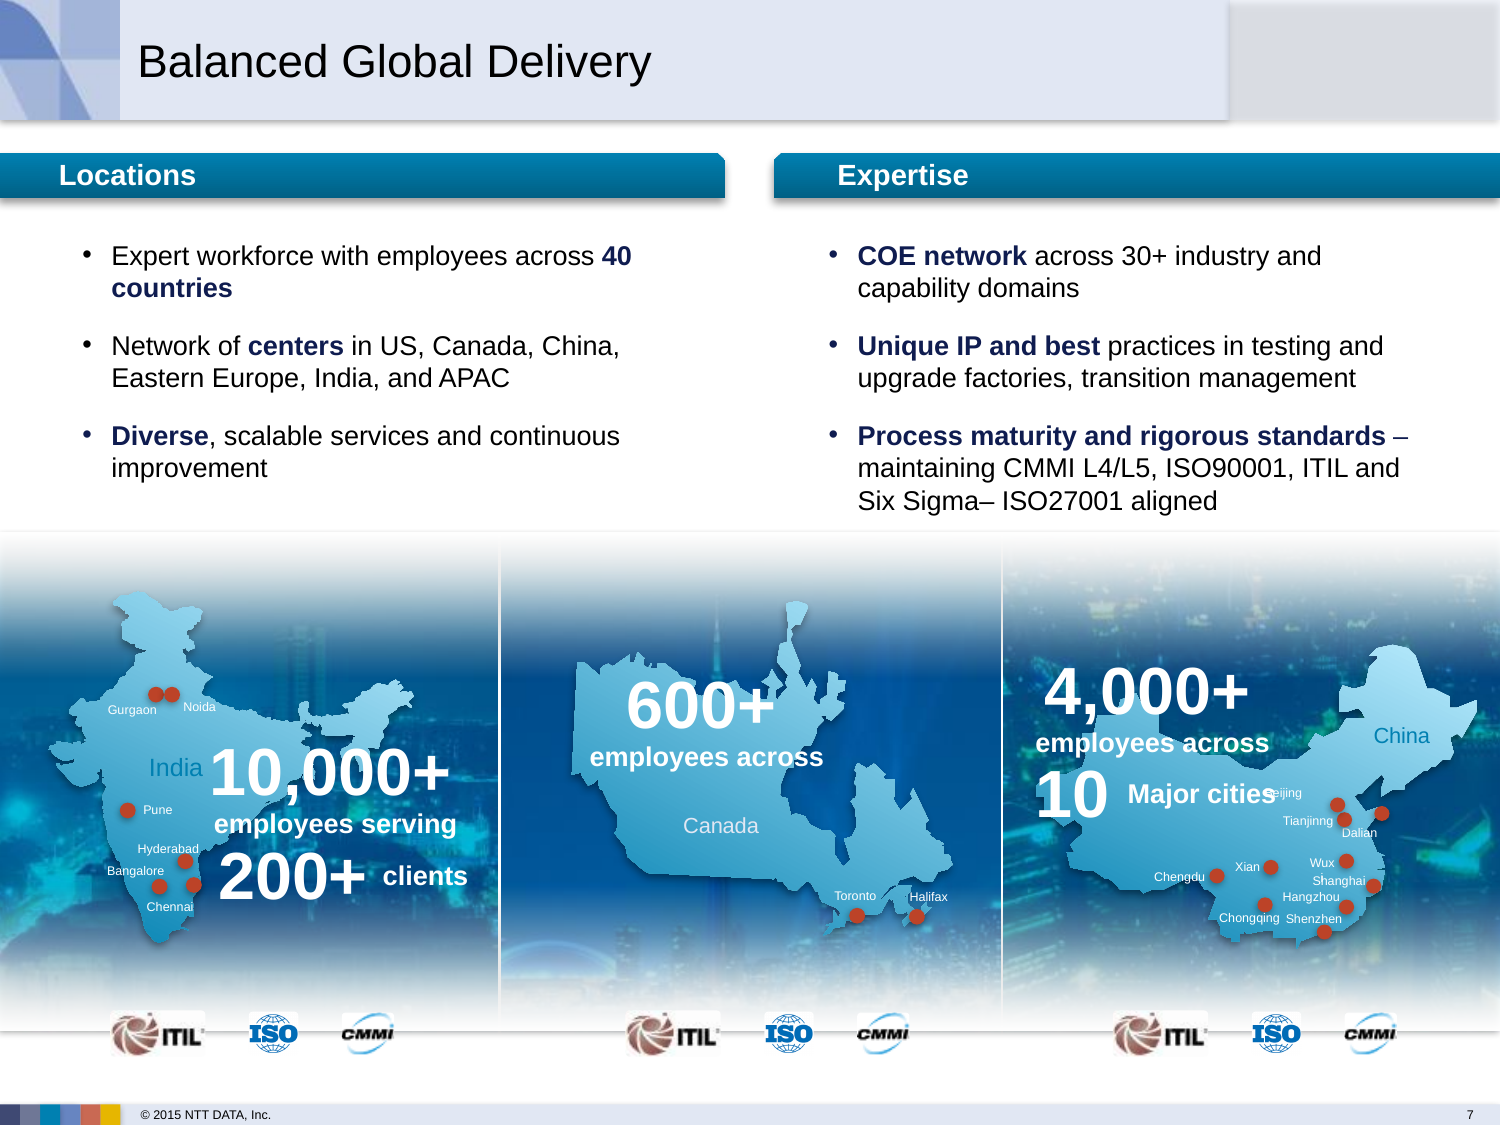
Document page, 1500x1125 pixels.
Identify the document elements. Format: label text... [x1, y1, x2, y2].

text_box Locations [0, 152, 726, 198]
text_box Expertise [773, 152, 1500, 198]
text_box COE network across 30+ industry and capability domains Unique IP and best practices in testing and upgrade factories, transition management Process maturity and rigorous standards – maintaining CMMI L4/L5, ISO90001, ITIL and Six Sigma– ISO27001 aligned [813, 230, 1433, 524]
picture [0, 0, 120, 120]
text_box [0, 532, 1500, 1057]
text_box Expert workforce with employees across 40 countries Network of centers in US, Canada, China, Eastern Europe, India, and APAC Diverse, scalable services and continuous improvement [67, 230, 682, 491]
title Balanced Global Delivery [122, 0, 1473, 119]
